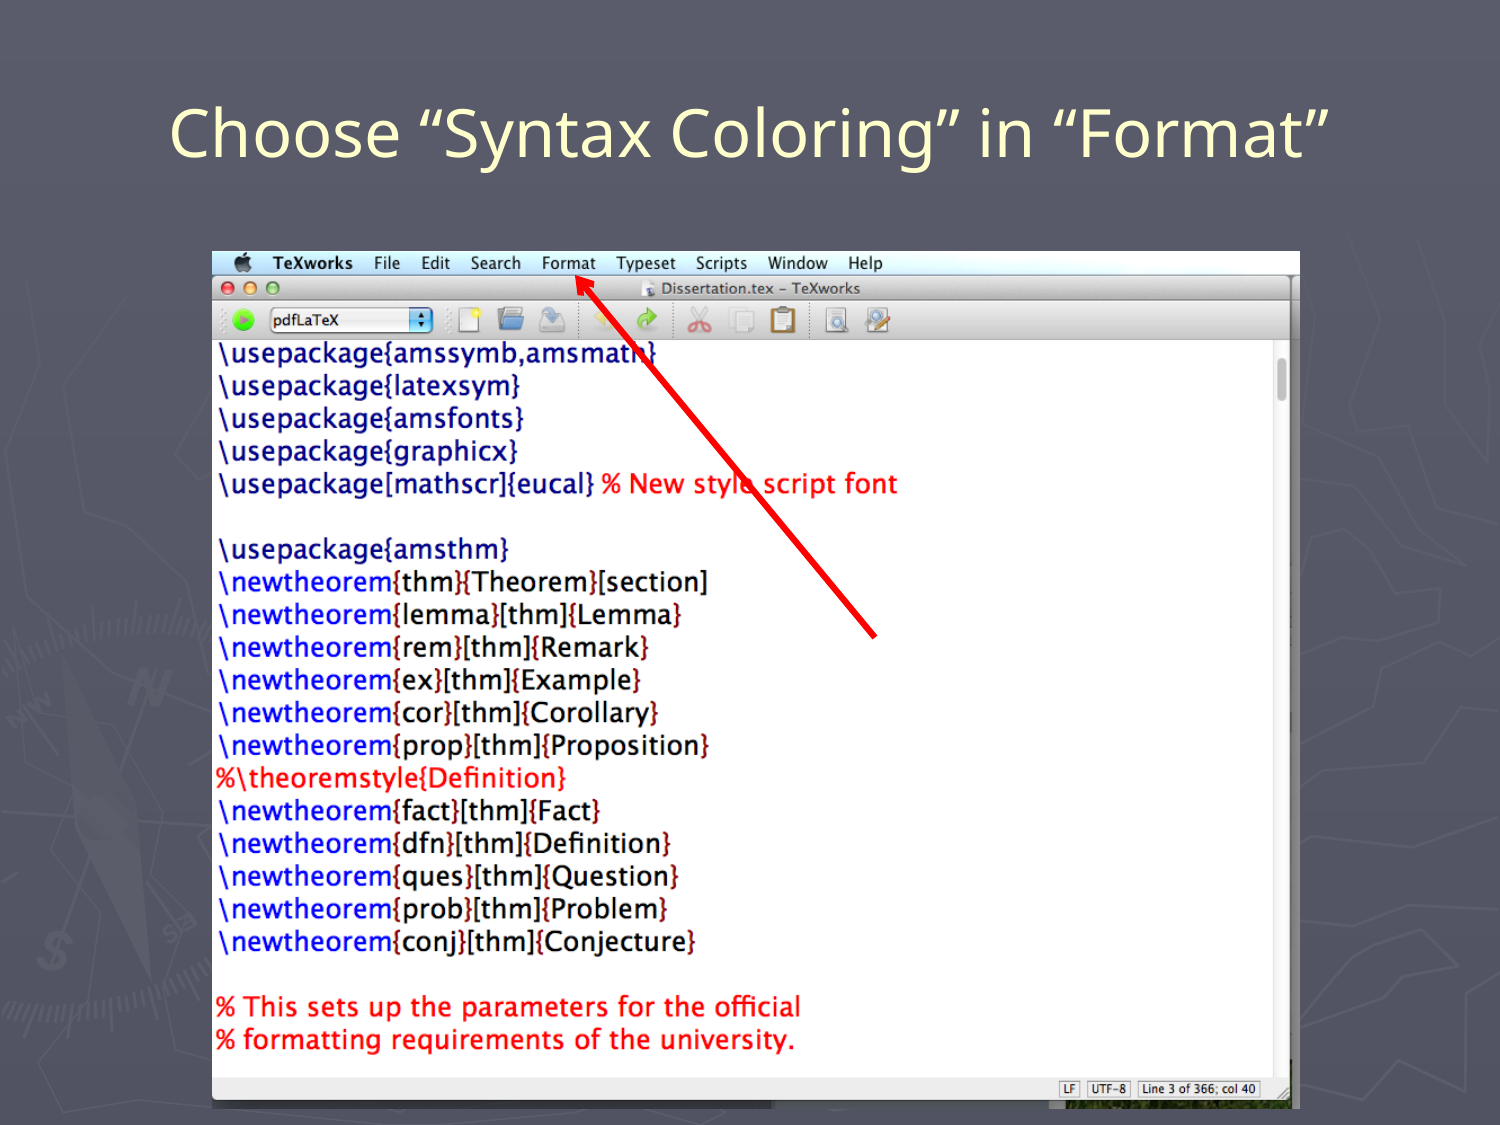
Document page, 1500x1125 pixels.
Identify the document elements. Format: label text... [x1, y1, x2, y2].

picture [212, 251, 1301, 1109]
title Choose “Syntax Coloring” in “Format” [49, 37, 1451, 225]
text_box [574, 274, 876, 638]
